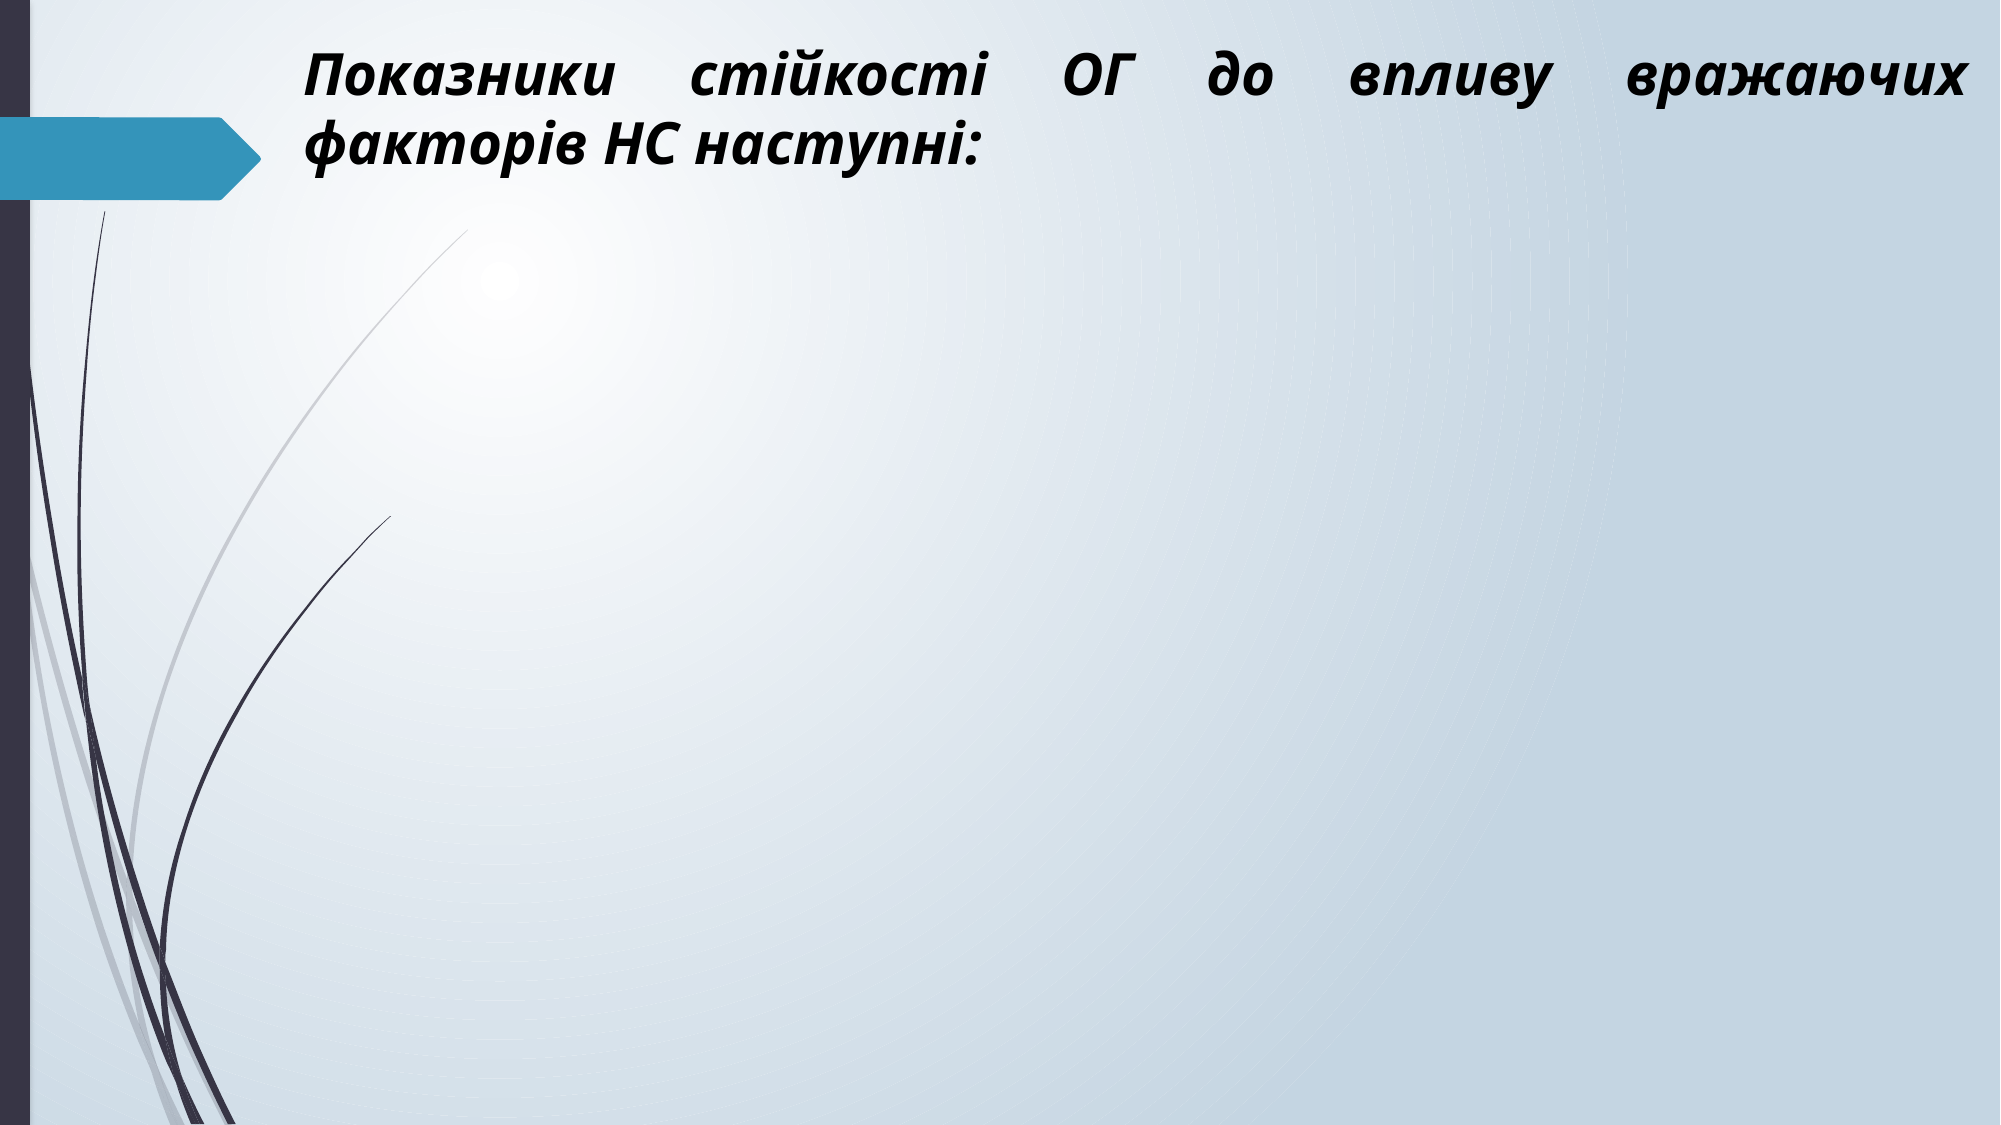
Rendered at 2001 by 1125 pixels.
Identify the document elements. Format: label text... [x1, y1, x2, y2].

text_box Показники стійкості ОГ до впливу вражаючих факторів НС наступні: [288, 29, 1984, 184]
